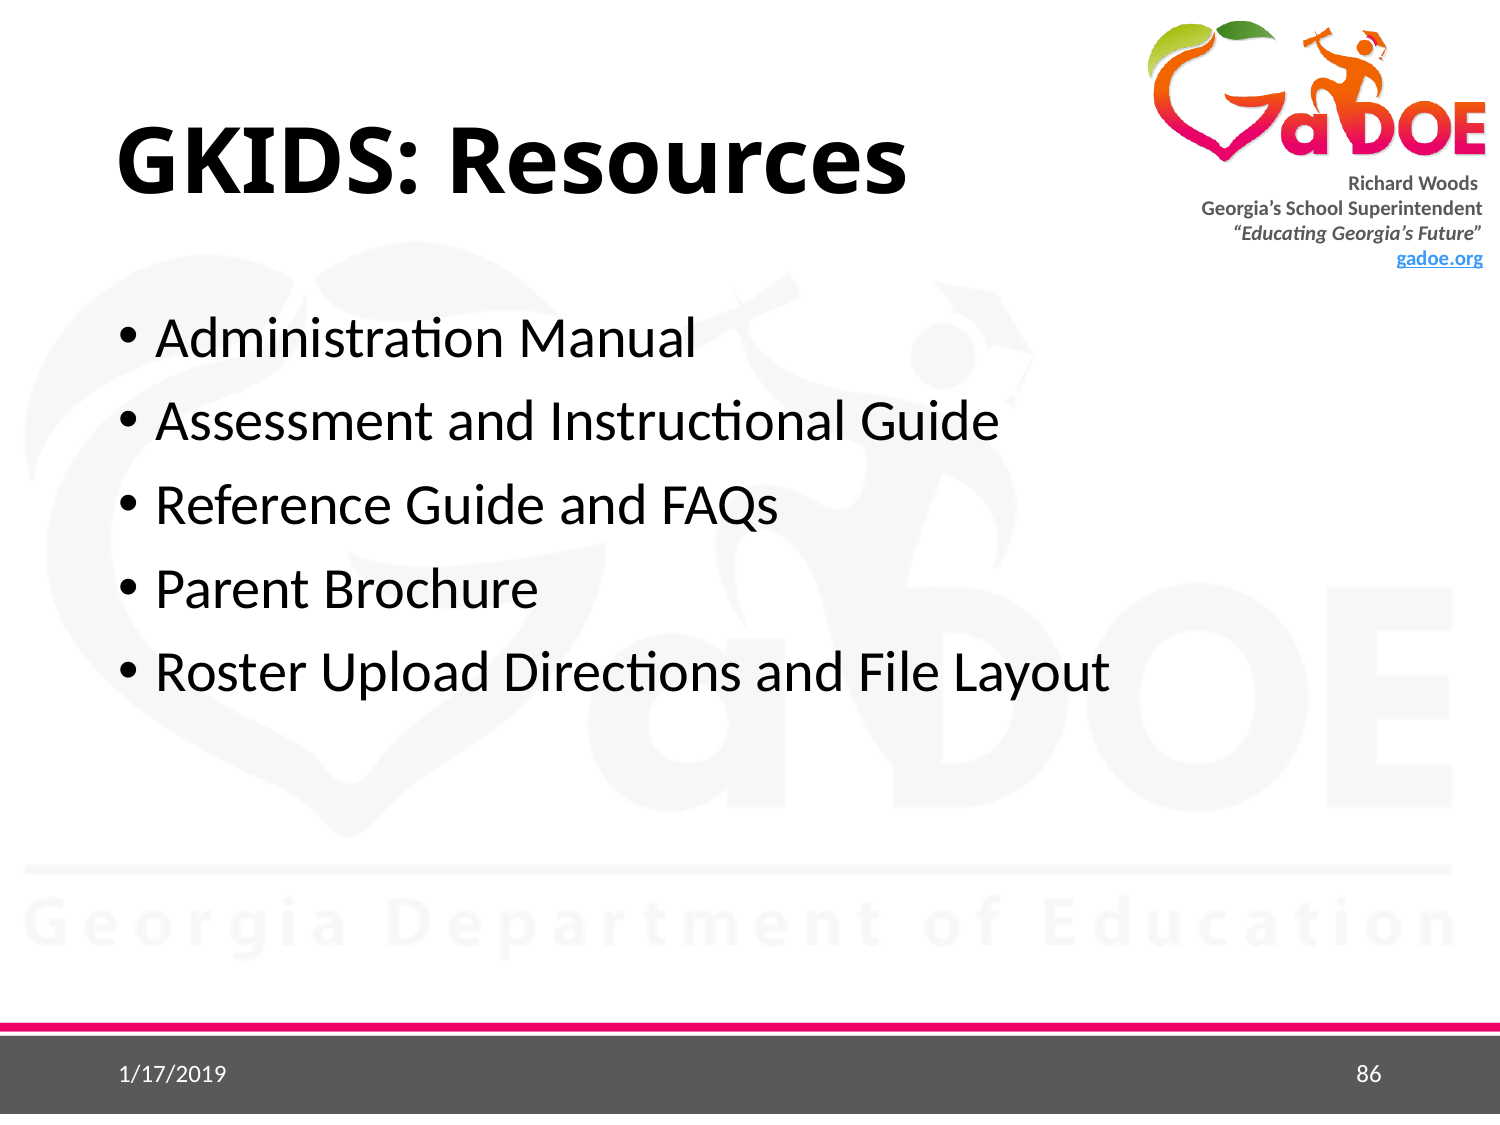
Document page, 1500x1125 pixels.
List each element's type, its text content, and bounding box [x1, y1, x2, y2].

picture [1135, 8, 1499, 164]
picture [19, 235, 1473, 980]
title GKIDS: Resources [99, 54, 1136, 273]
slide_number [103, 1042, 441, 1103]
list Administration Manual Assessment and Instructional Guide Reference Guide and FAQs Parent Brochure Roster Upload Directions and File Layout [103, 299, 1397, 1014]
slide_number 86 [1059, 1042, 1397, 1103]
